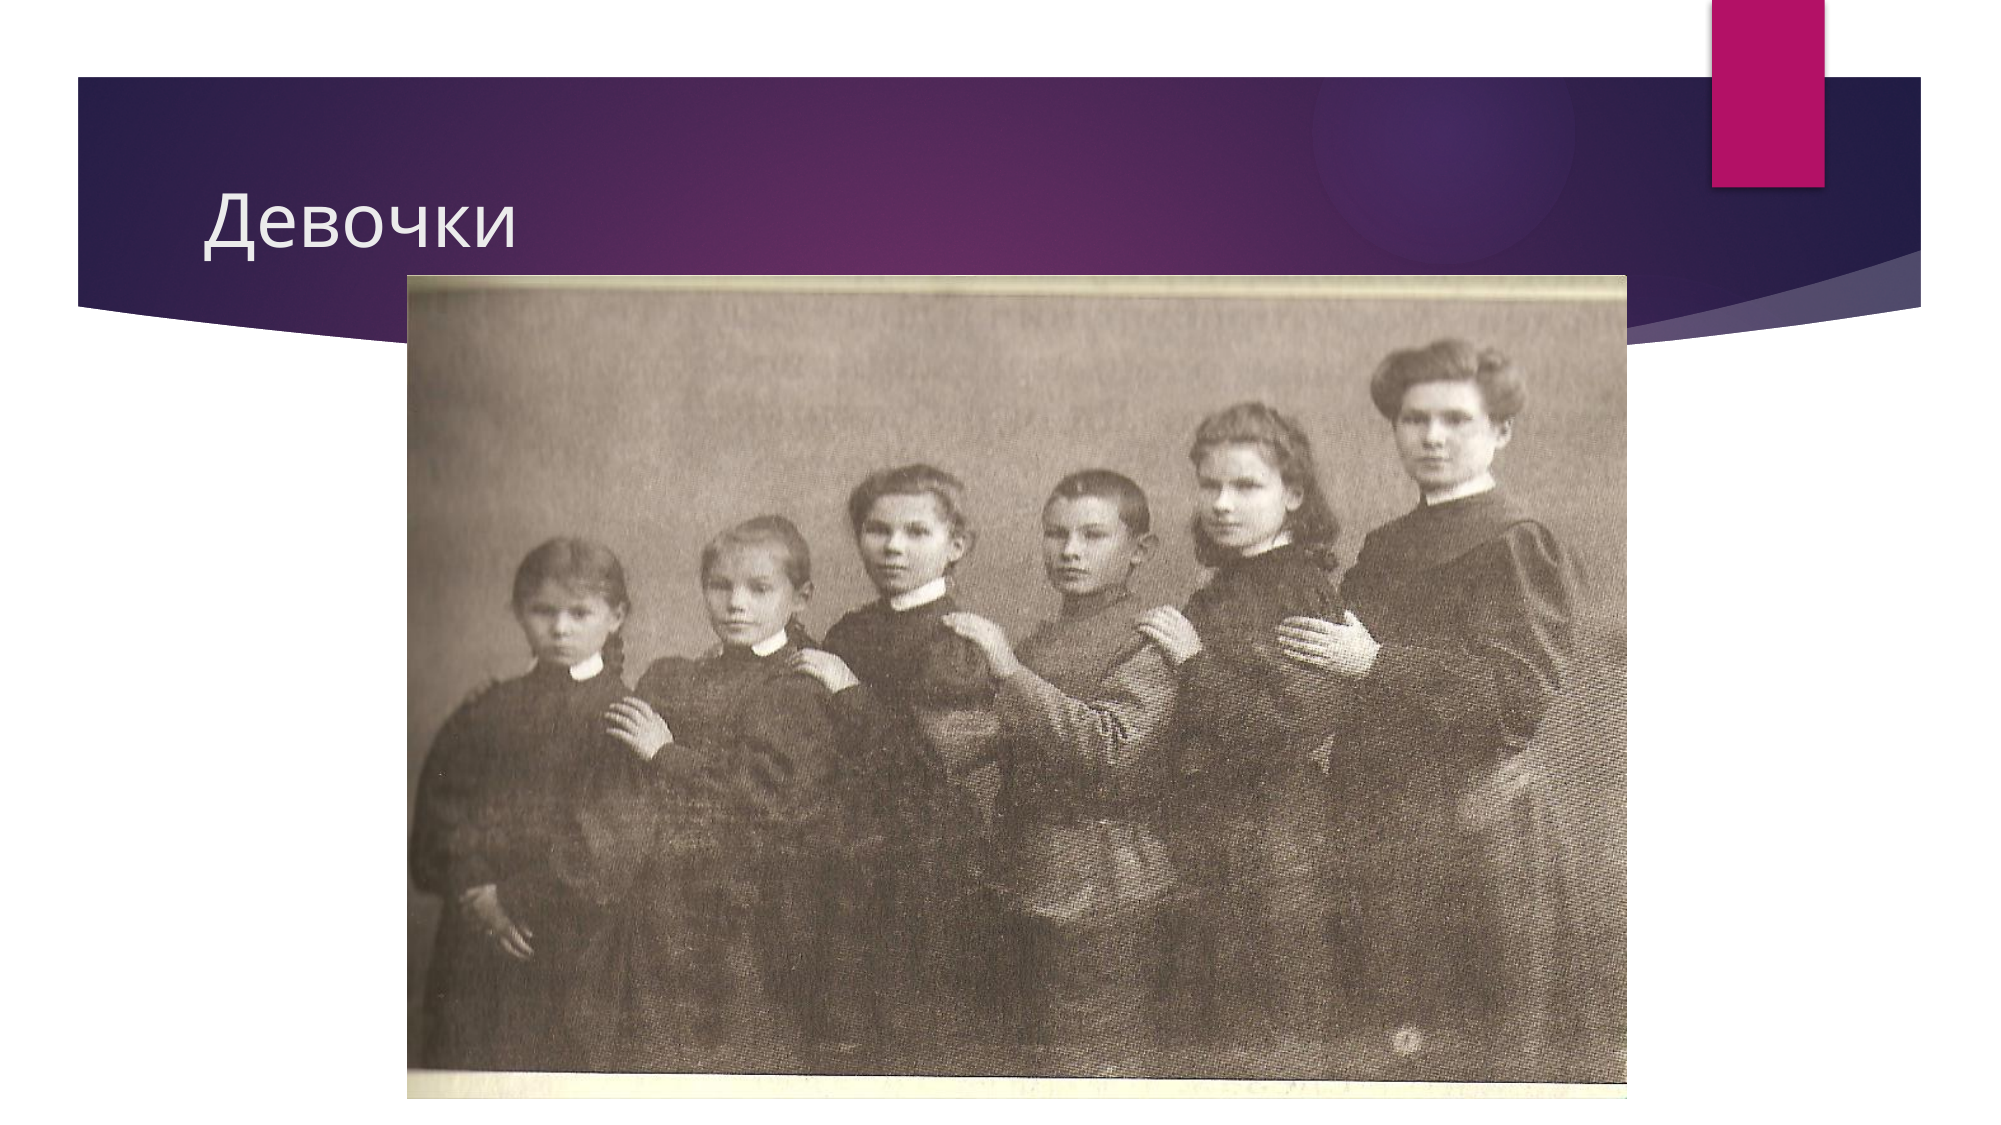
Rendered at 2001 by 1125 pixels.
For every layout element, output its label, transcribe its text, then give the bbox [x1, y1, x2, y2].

title Девочки [189, 159, 1627, 276]
picture [407, 275, 1627, 1100]
